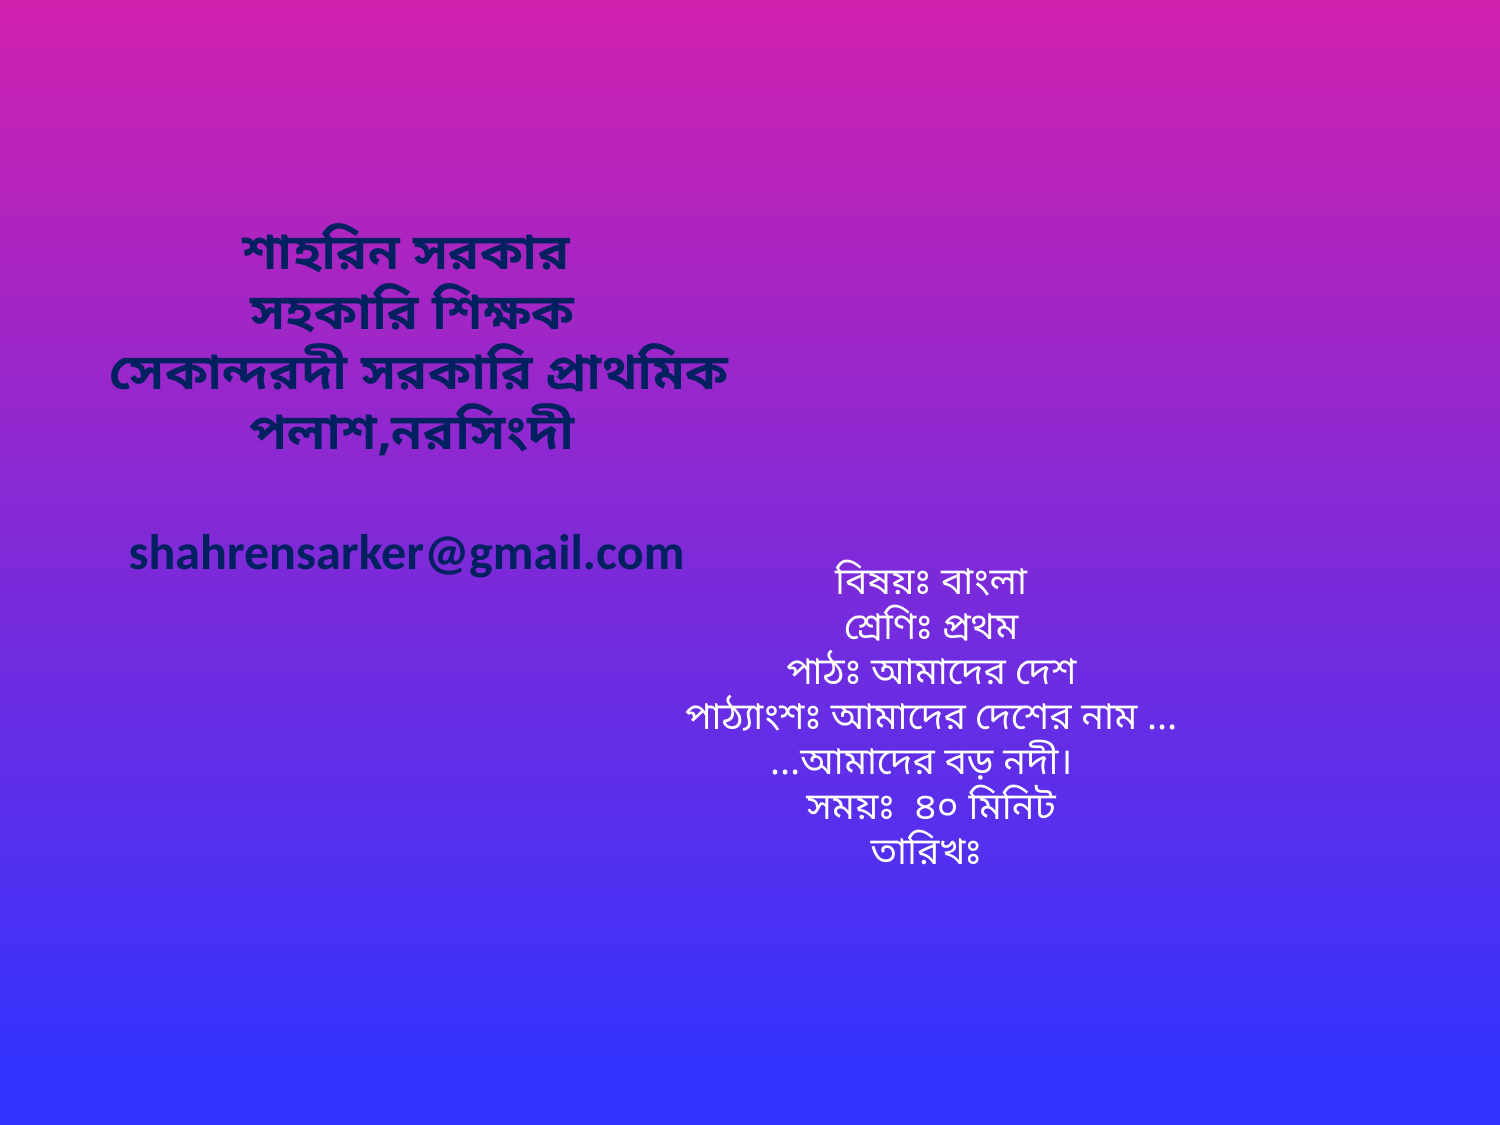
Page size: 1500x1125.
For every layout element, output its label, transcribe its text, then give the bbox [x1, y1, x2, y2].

text_box শাহরিন সরকার সহকারি শিক্ষক সেকান্দরদী সরকারি প্রাথমিক পলাশ,নরসিংদী shahrensarker@gmail.com [37, 212, 788, 588]
text_box বিষয়ঃ বাংলা শ্রেণিঃ প্রথম পাঠঃ আমাদের দেশ পাঠ্যাংশঃ আমাদের দেশের নাম … …আমাদের বড় নদী। সময়ঃ ৪০ মিনিট তারিখঃ [285, 548, 1500, 882]
